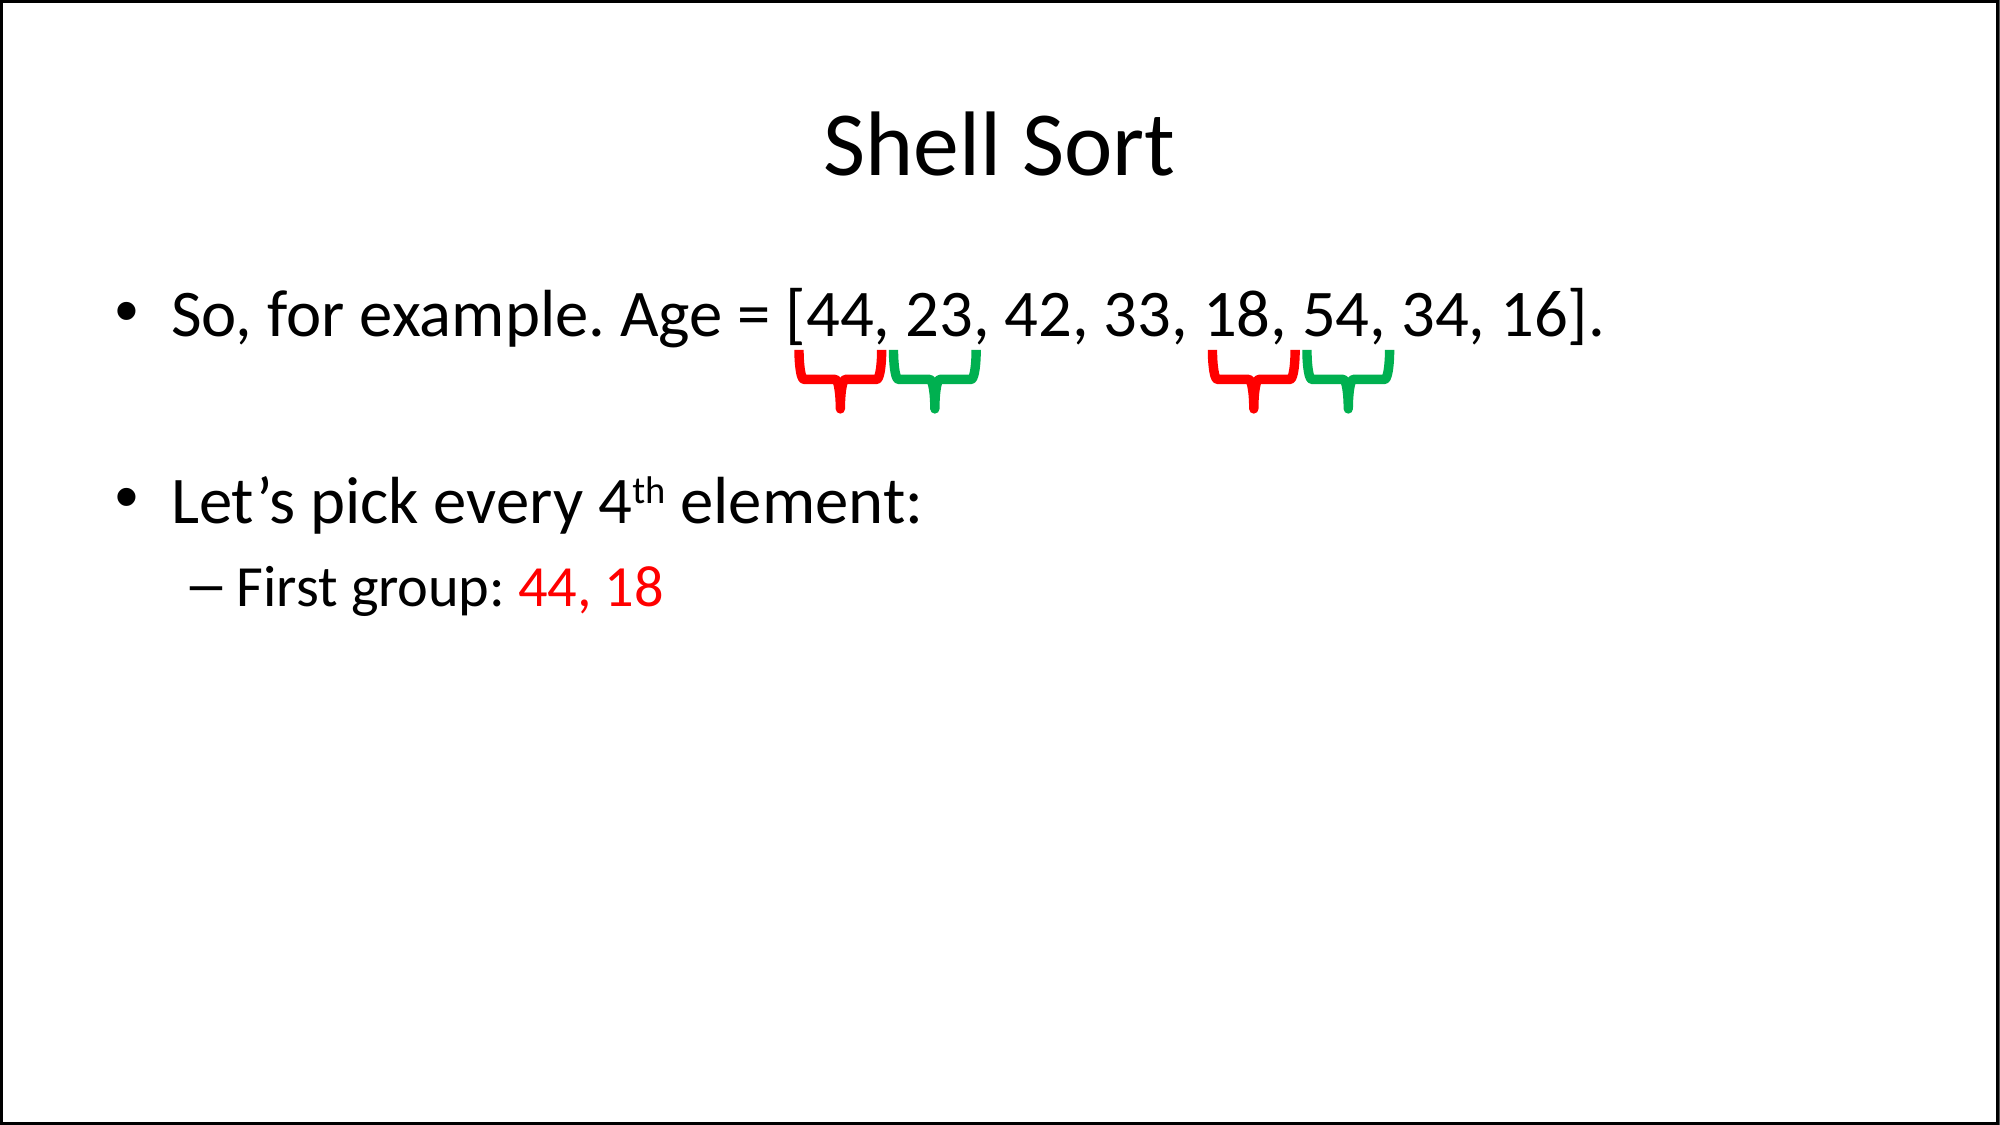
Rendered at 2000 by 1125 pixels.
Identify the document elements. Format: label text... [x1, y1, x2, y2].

list So, for example. Age = [44, 23, 42, 33, 18, 54, 34, 16]. Let’s pick every 4th element: First group: 44, 18 [99, 262, 1900, 1005]
text_box [798, 349, 883, 410]
title Shell Sort [99, 45, 1900, 233]
text_box [1306, 349, 1391, 410]
text_box [1211, 349, 1296, 410]
text_box [892, 349, 977, 410]
